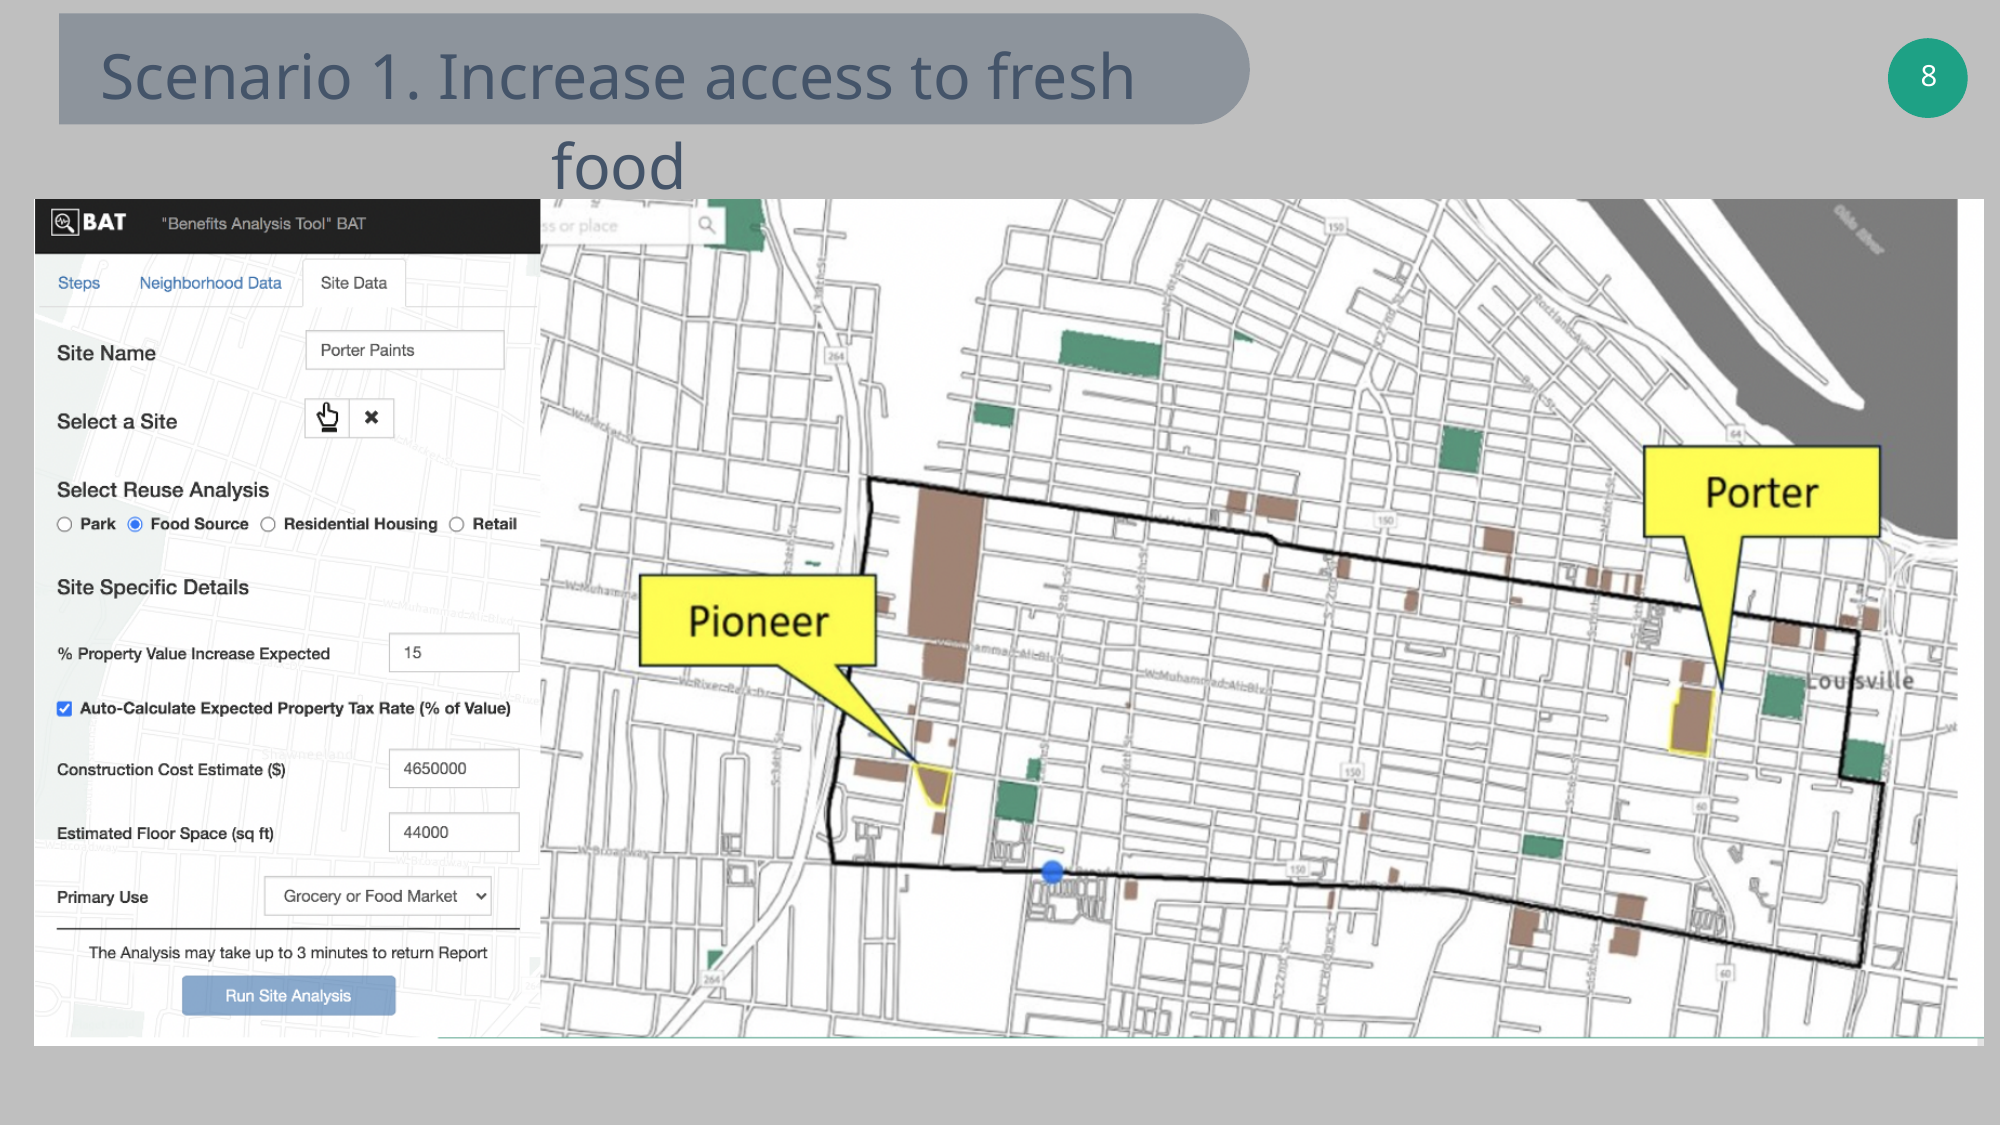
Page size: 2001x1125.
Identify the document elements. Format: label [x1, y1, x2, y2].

text_box [44, 13, 1250, 125]
picture [34, 199, 1984, 1046]
